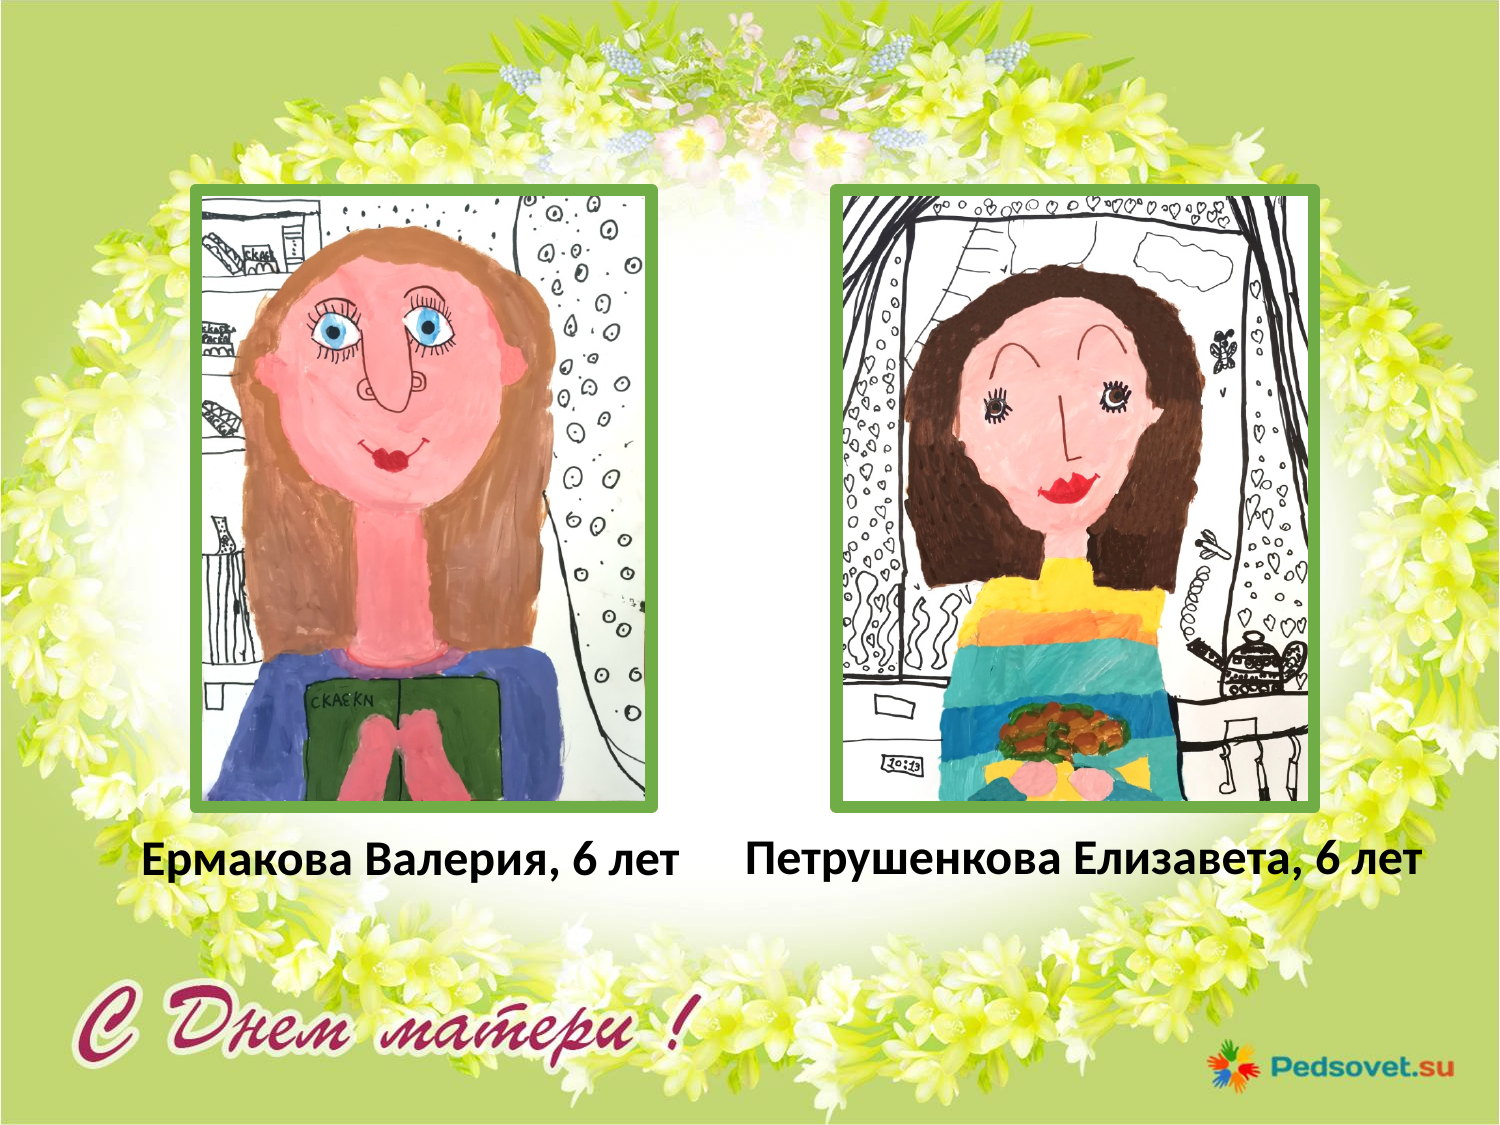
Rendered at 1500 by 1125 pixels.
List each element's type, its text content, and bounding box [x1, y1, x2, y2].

list Петрушенкова Елизавета, 6 лет [727, 814, 1440, 893]
list Ермакова Валерия, 6 лет [106, 816, 715, 895]
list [201, 196, 646, 801]
picture [0, 0, 1500, 1125]
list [842, 196, 1308, 801]
